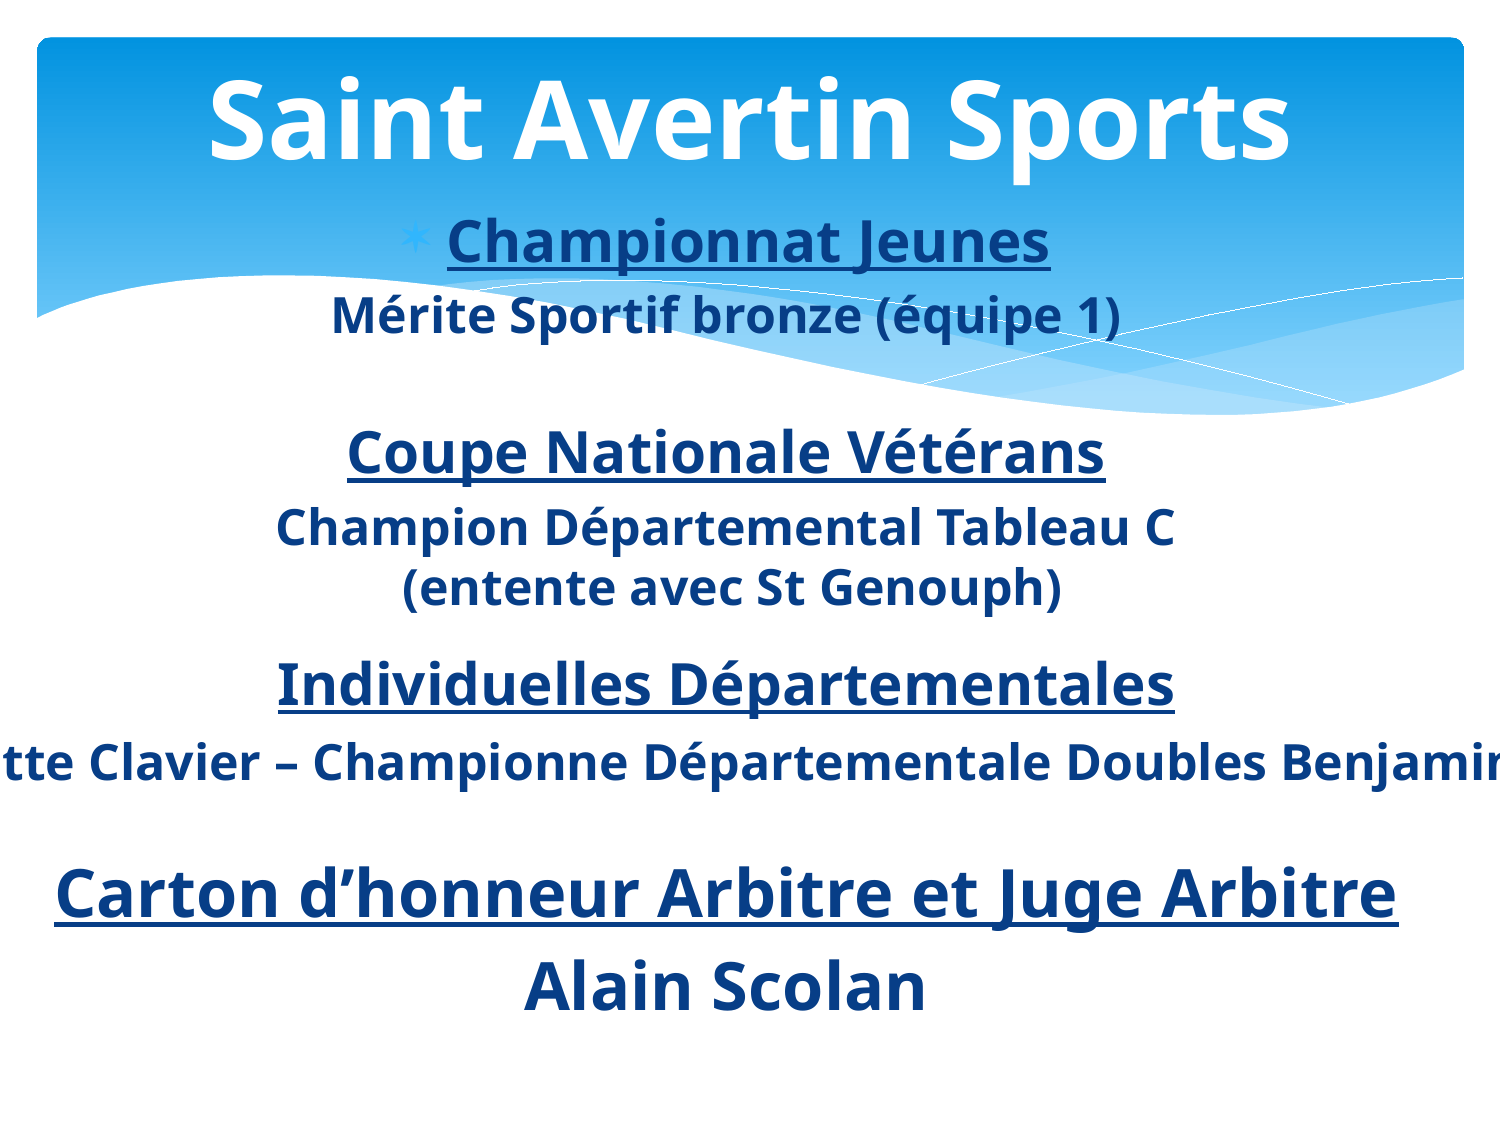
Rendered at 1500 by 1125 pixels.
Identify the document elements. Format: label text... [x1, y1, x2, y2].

list Championnat Jeunes Mérite Sportif bronze (équipe 1) Coupe Nationale Vétérans Champion Départemental Tableau C (entente avec St Genouph) Individuelles Départementales Violette Clavier – Championne Départementale Doubles Benjamines Carton d’honneur Arbitre et Juge Arbitre Alain Scolan [0, 196, 1500, 563]
title Saint Avertin Sports [17, 42, 1483, 190]
